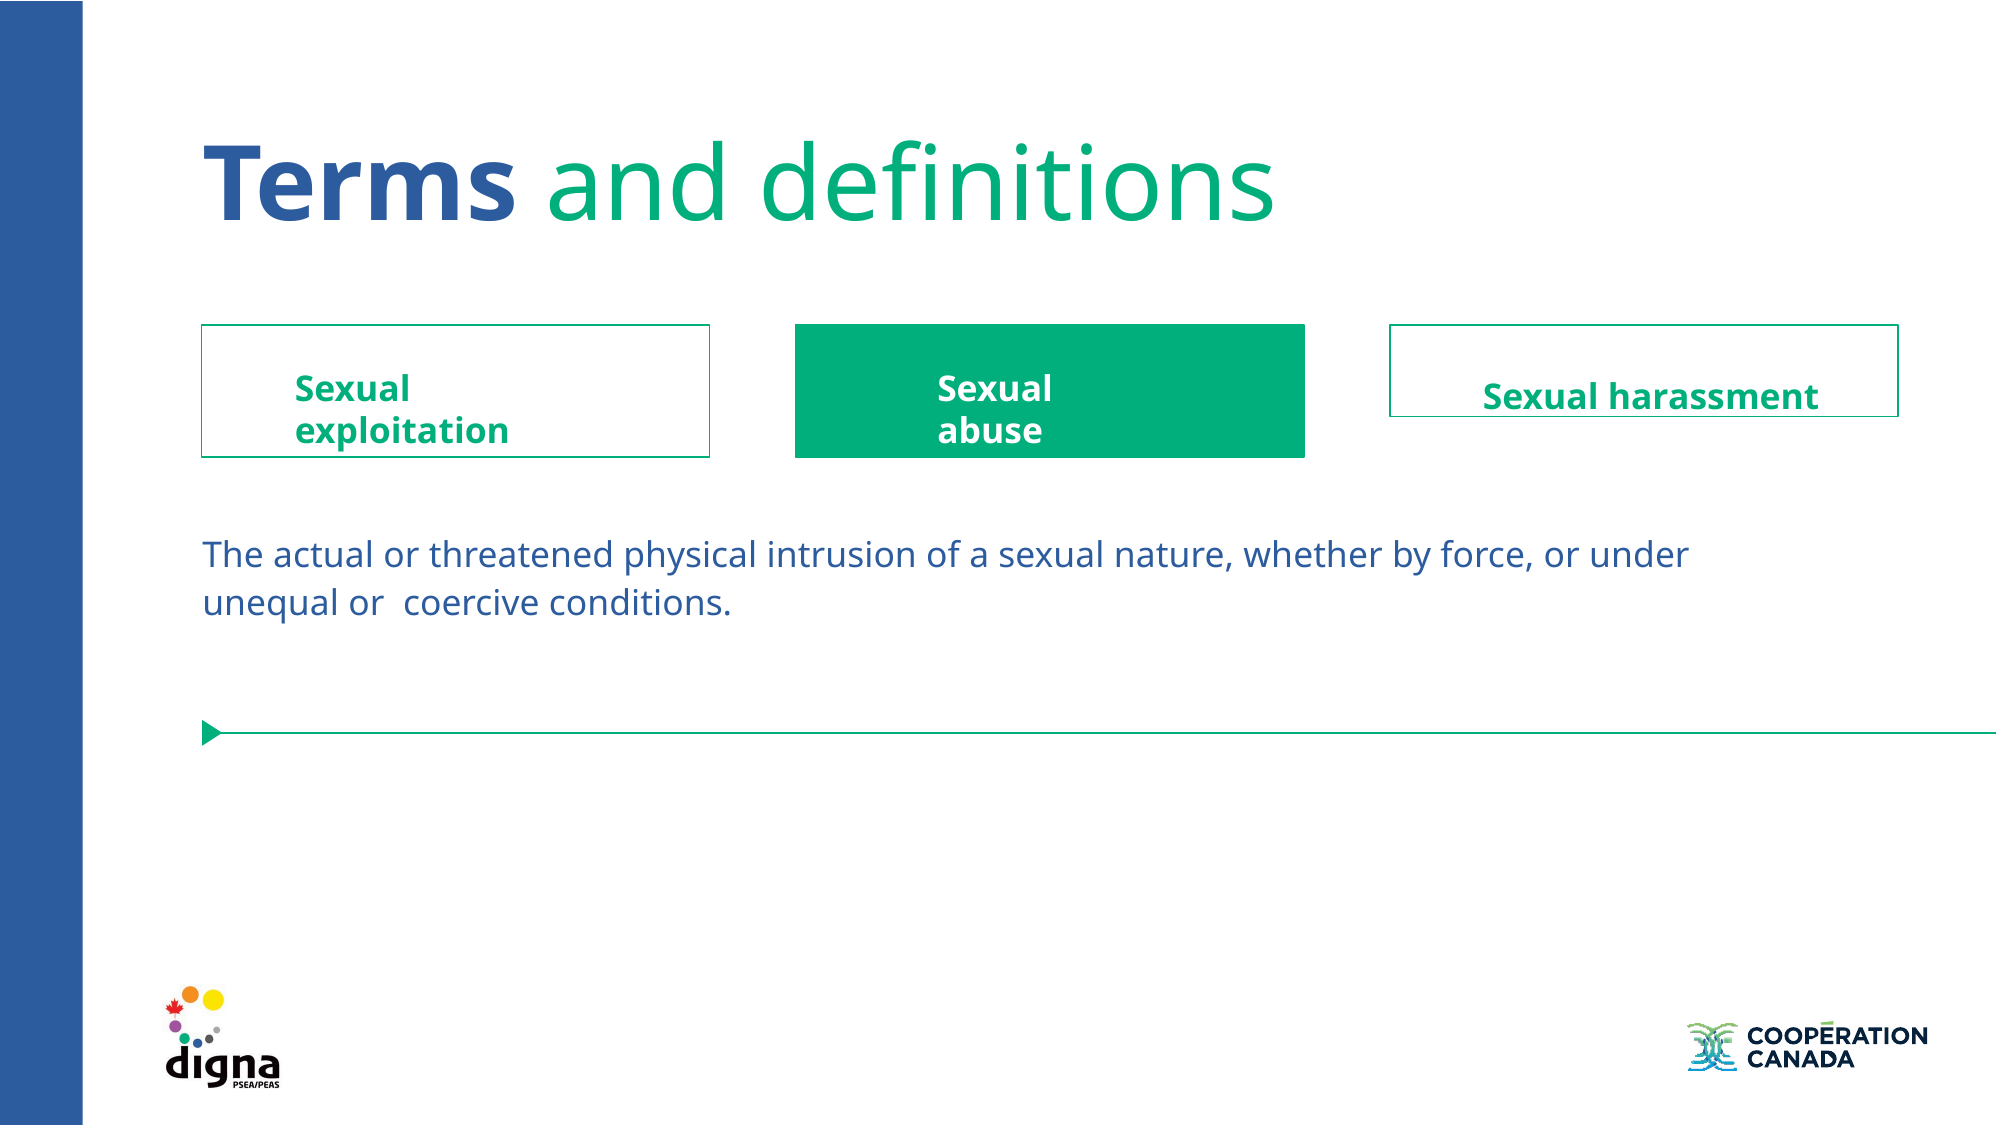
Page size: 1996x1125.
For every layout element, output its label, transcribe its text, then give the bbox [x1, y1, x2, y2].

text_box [1747, 1020, 1928, 1068]
text_box [201, 324, 710, 458]
text_box The actual or threatened physical intrusion of a sexual nature, whether by force, or under unequal or coercive conditions. [200, 525, 1793, 623]
text_box Sexual harassment [1389, 324, 1898, 417]
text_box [201, 719, 1996, 747]
text_box [0, 1, 83, 1125]
picture [161, 984, 282, 1089]
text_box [1687, 1022, 1739, 1071]
text_box [795, 324, 1304, 458]
title Terms and definitions [200, 114, 1411, 305]
